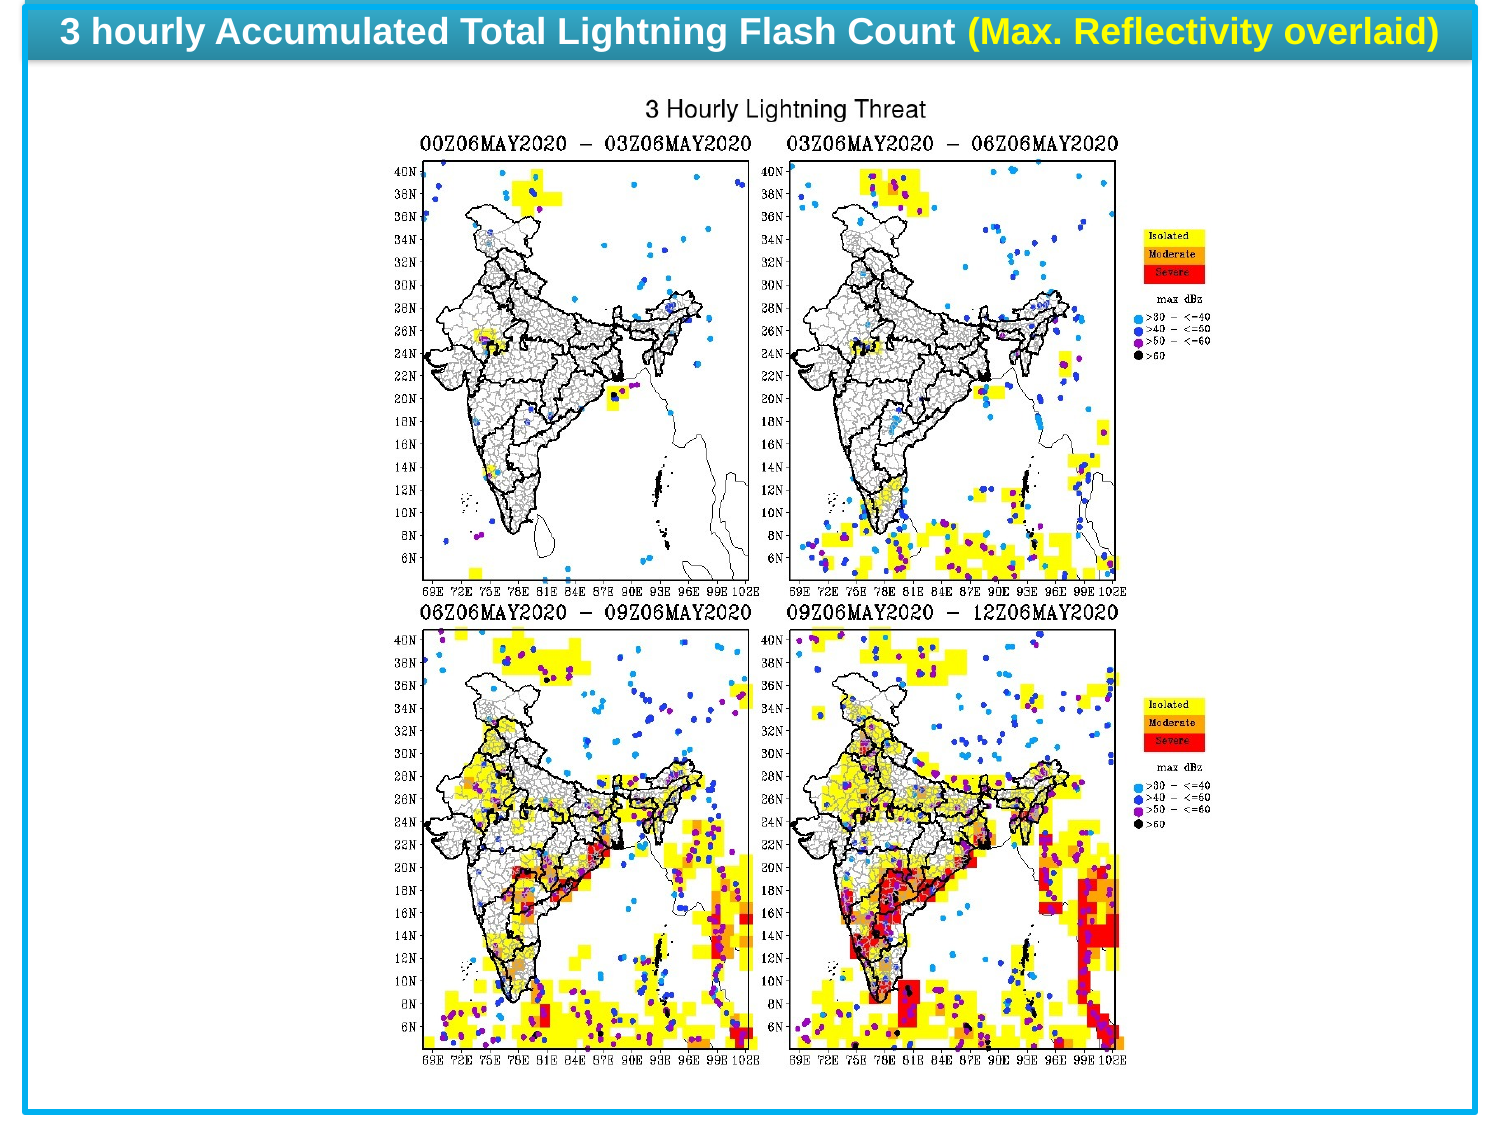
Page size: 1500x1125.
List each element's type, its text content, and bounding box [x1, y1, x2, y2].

text_box [23, 5, 1477, 1114]
text_box 3 hourly Accumulated Total Lightning Flash Count (Max. Reflectivity overlaid) [24, 0, 1475, 5]
picture [388, 93, 1212, 1069]
